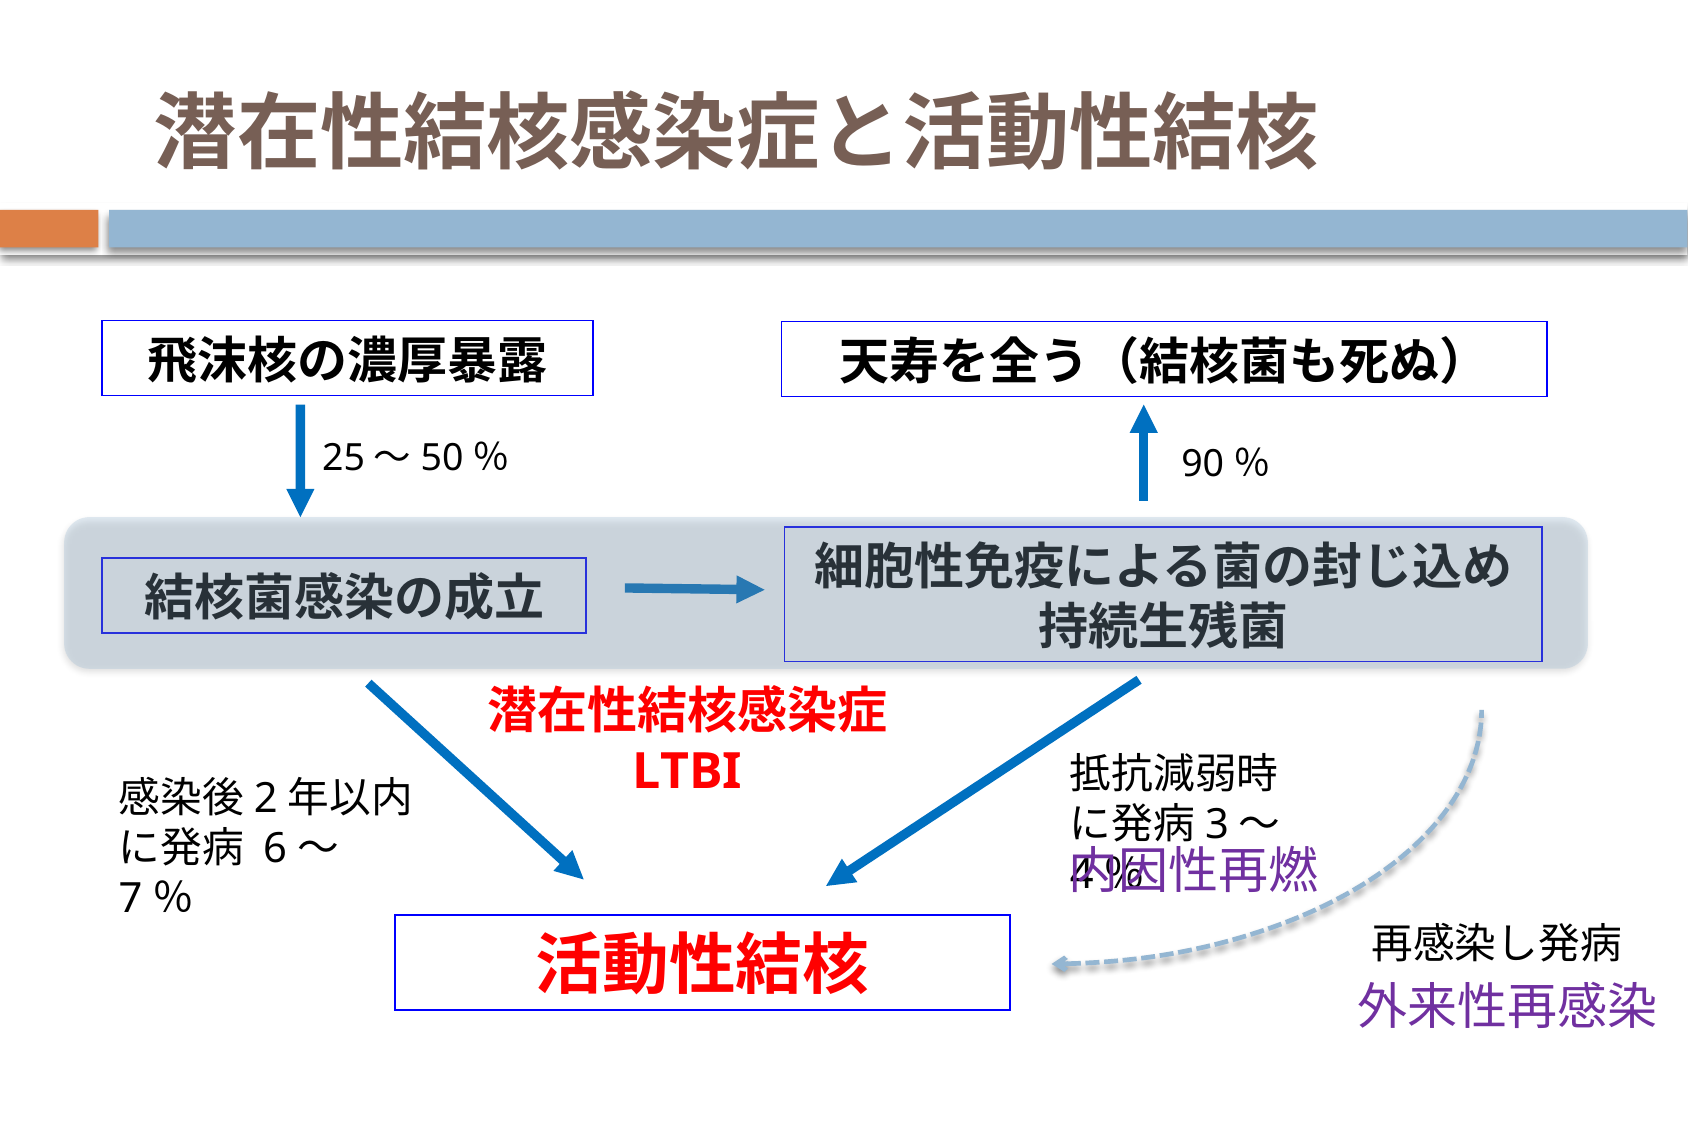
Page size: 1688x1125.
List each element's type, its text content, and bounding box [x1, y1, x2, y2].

text_box 天寿を全う（結核菌も死ぬ） [781, 321, 1547, 397]
text_box 活動性結核 [394, 915, 1011, 1010]
text_box [0, 90, 1340, 234]
text_box [63, 516, 1589, 670]
text_box [502, 806, 584, 880]
text_box 再感染し発病 [1356, 909, 1672, 975]
text_box 内因性再燃 [1344, 841, 1432, 906]
text_box 飛沫核の濃厚暴露 [102, 320, 594, 396]
text_box [826, 806, 948, 886]
text_box 潜在性結核感染症 LTBI [253, 670, 1122, 806]
text_box 外来性再感染 [1342, 966, 1688, 1042]
text_box [294, 404, 307, 515]
text_box 25～50％ [307, 425, 717, 486]
text_box [1049, 709, 1484, 971]
text_box 潜在性結核感染症と活動性結核 [139, 71, 1335, 187]
text_box 感染後2年以内 に発病 6～7％ [103, 763, 435, 929]
text_box [1137, 404, 1150, 501]
text_box 90％ [1166, 431, 1377, 492]
